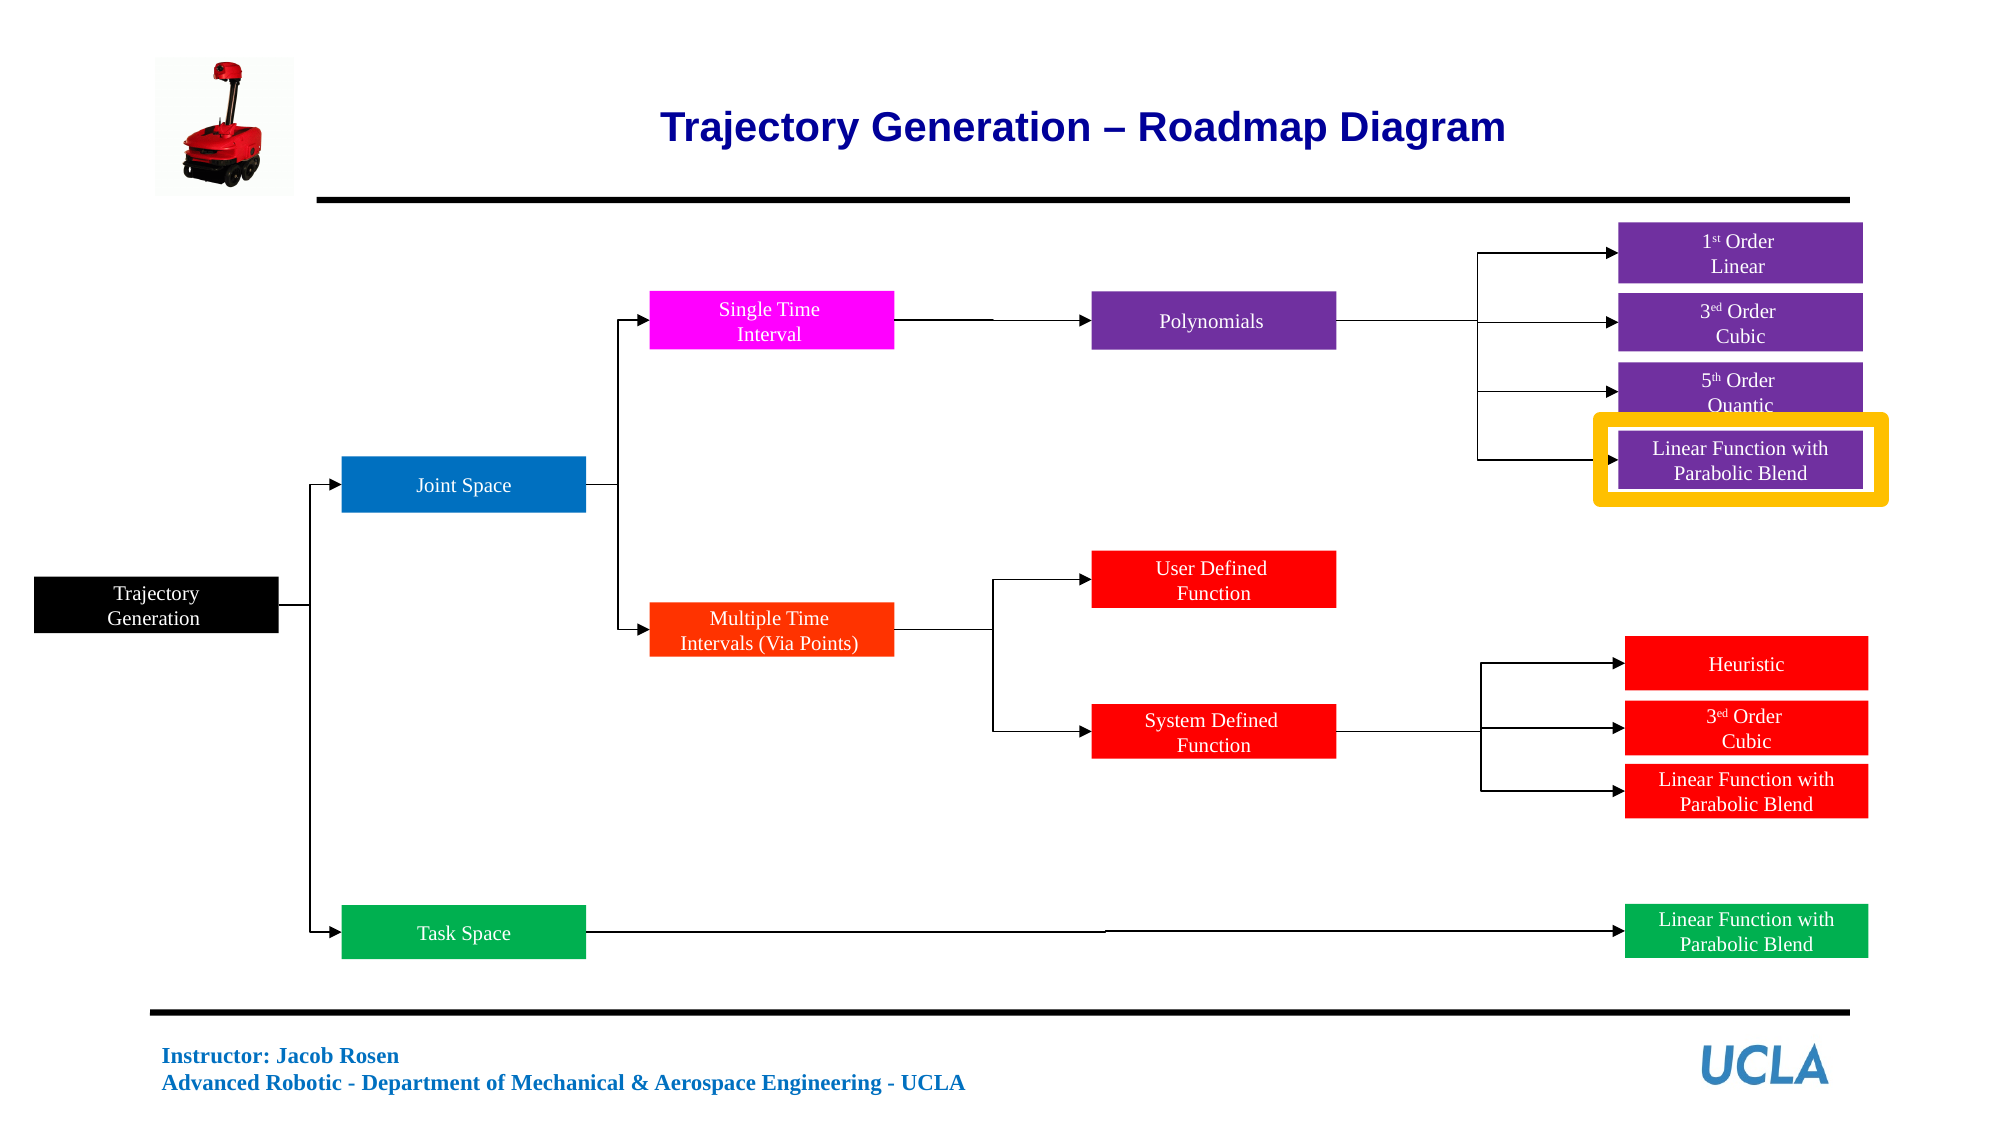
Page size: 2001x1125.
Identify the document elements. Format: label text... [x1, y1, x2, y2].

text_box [278, 484, 342, 604]
text_box [1600, 419, 1882, 500]
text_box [278, 604, 342, 933]
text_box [585, 484, 650, 630]
text_box Polynomials [1091, 291, 1331, 350]
text_box Heuristic [1625, 636, 1869, 691]
text_box Single Time Interval [649, 290, 895, 350]
text_box 3ed Order Cubic [1624, 293, 1863, 352]
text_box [894, 579, 1092, 629]
picture [1679, 1023, 1851, 1105]
text_box 3ed Order Cubic [1630, 700, 1869, 756]
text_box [894, 629, 1092, 732]
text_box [585, 319, 650, 483]
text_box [1336, 731, 1626, 792]
text_box Linear Function with Parabolic Blend [1625, 903, 1869, 958]
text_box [1336, 663, 1626, 727]
text_box Trajectory Generation [34, 576, 273, 634]
text_box System Defined Function [1091, 704, 1331, 759]
text_box 5th Order Quantic [1624, 362, 1863, 419]
text_box Joint Space [341, 456, 580, 513]
text_box Multiple Time Intervals (Via Points) [649, 602, 889, 657]
text_box 1st Order Linear [1618, 222, 1863, 284]
text_box Linear Function with Parabolic Blend [1625, 763, 1869, 819]
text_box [1336, 320, 1619, 461]
footer Instructor: Jacob Rosen Advanced Robotic - Department of Mechanical & Aerospace Engineering - UCLA [146, 1032, 1260, 1096]
title Trajectory Generation – Roadmap Diagram [316, 62, 1850, 188]
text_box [1336, 252, 1619, 317]
text_box Task Space [341, 905, 587, 960]
picture [155, 57, 294, 196]
text_box User Defined Function [1091, 550, 1337, 608]
